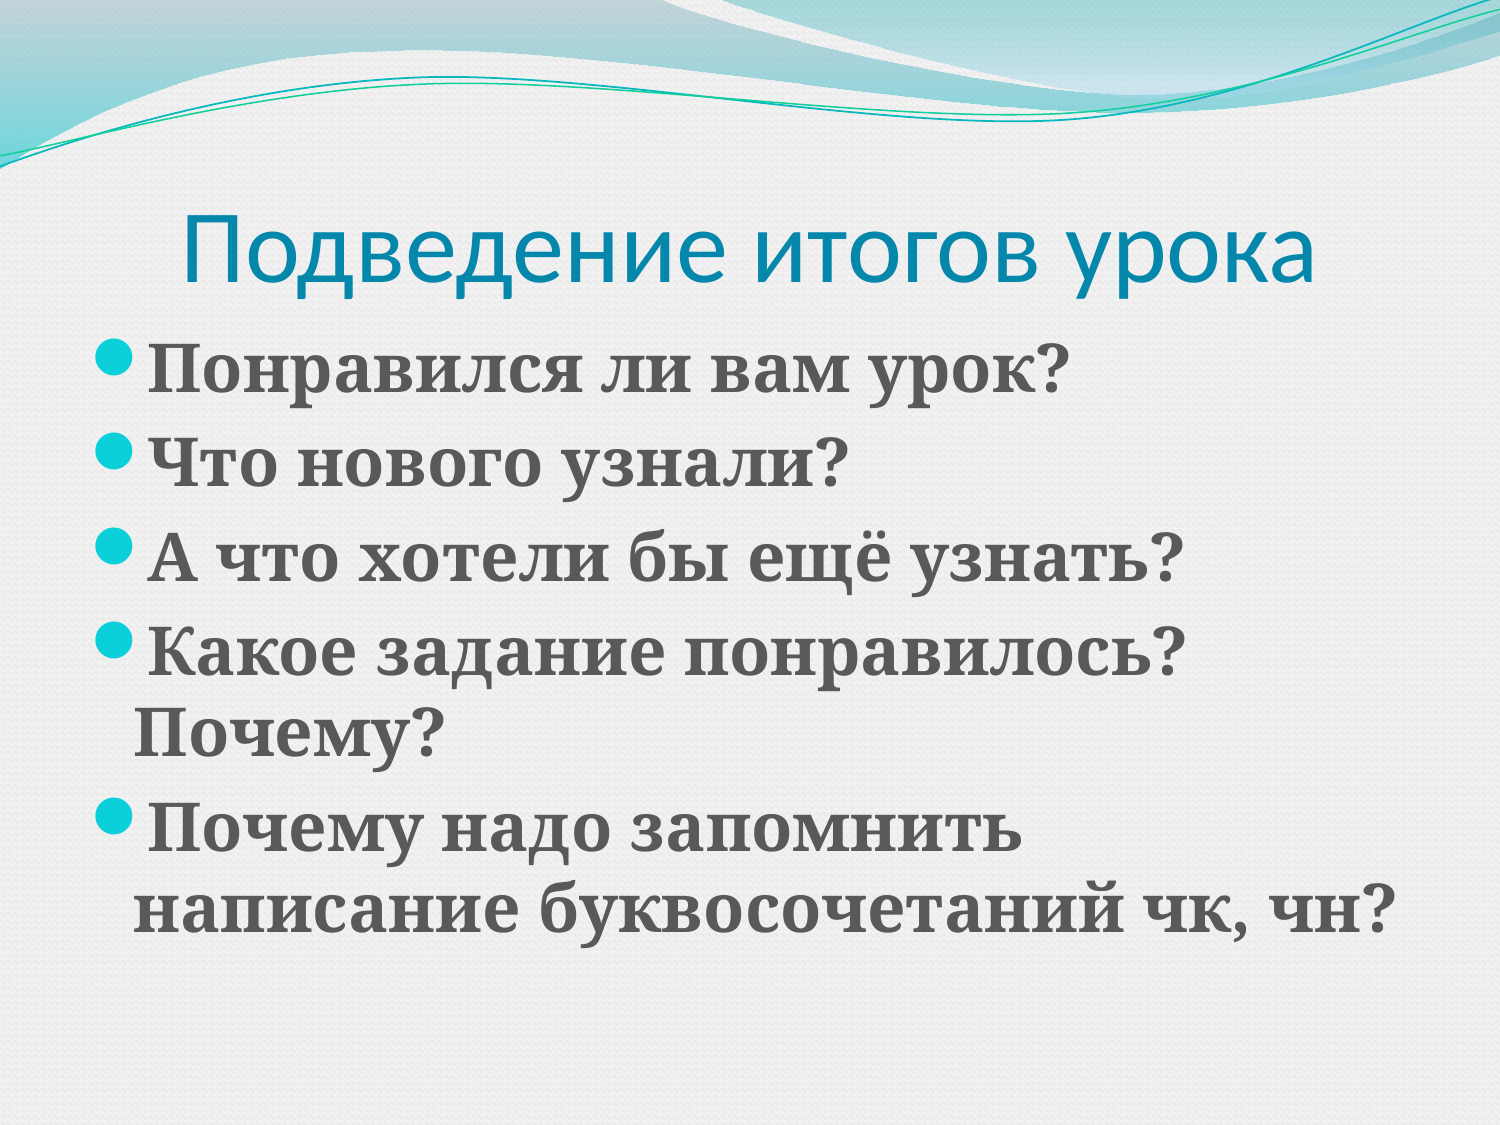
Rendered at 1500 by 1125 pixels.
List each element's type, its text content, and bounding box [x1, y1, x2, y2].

list Понравился ли вам урок? Что нового узнали? А что хотели бы ещё узнать? Какое задание понравилось? Почему? Почему надо запомнить написание буквосочетаний чк, чн? [74, 317, 1426, 1038]
title Подведение итогов урока [74, 115, 1426, 304]
